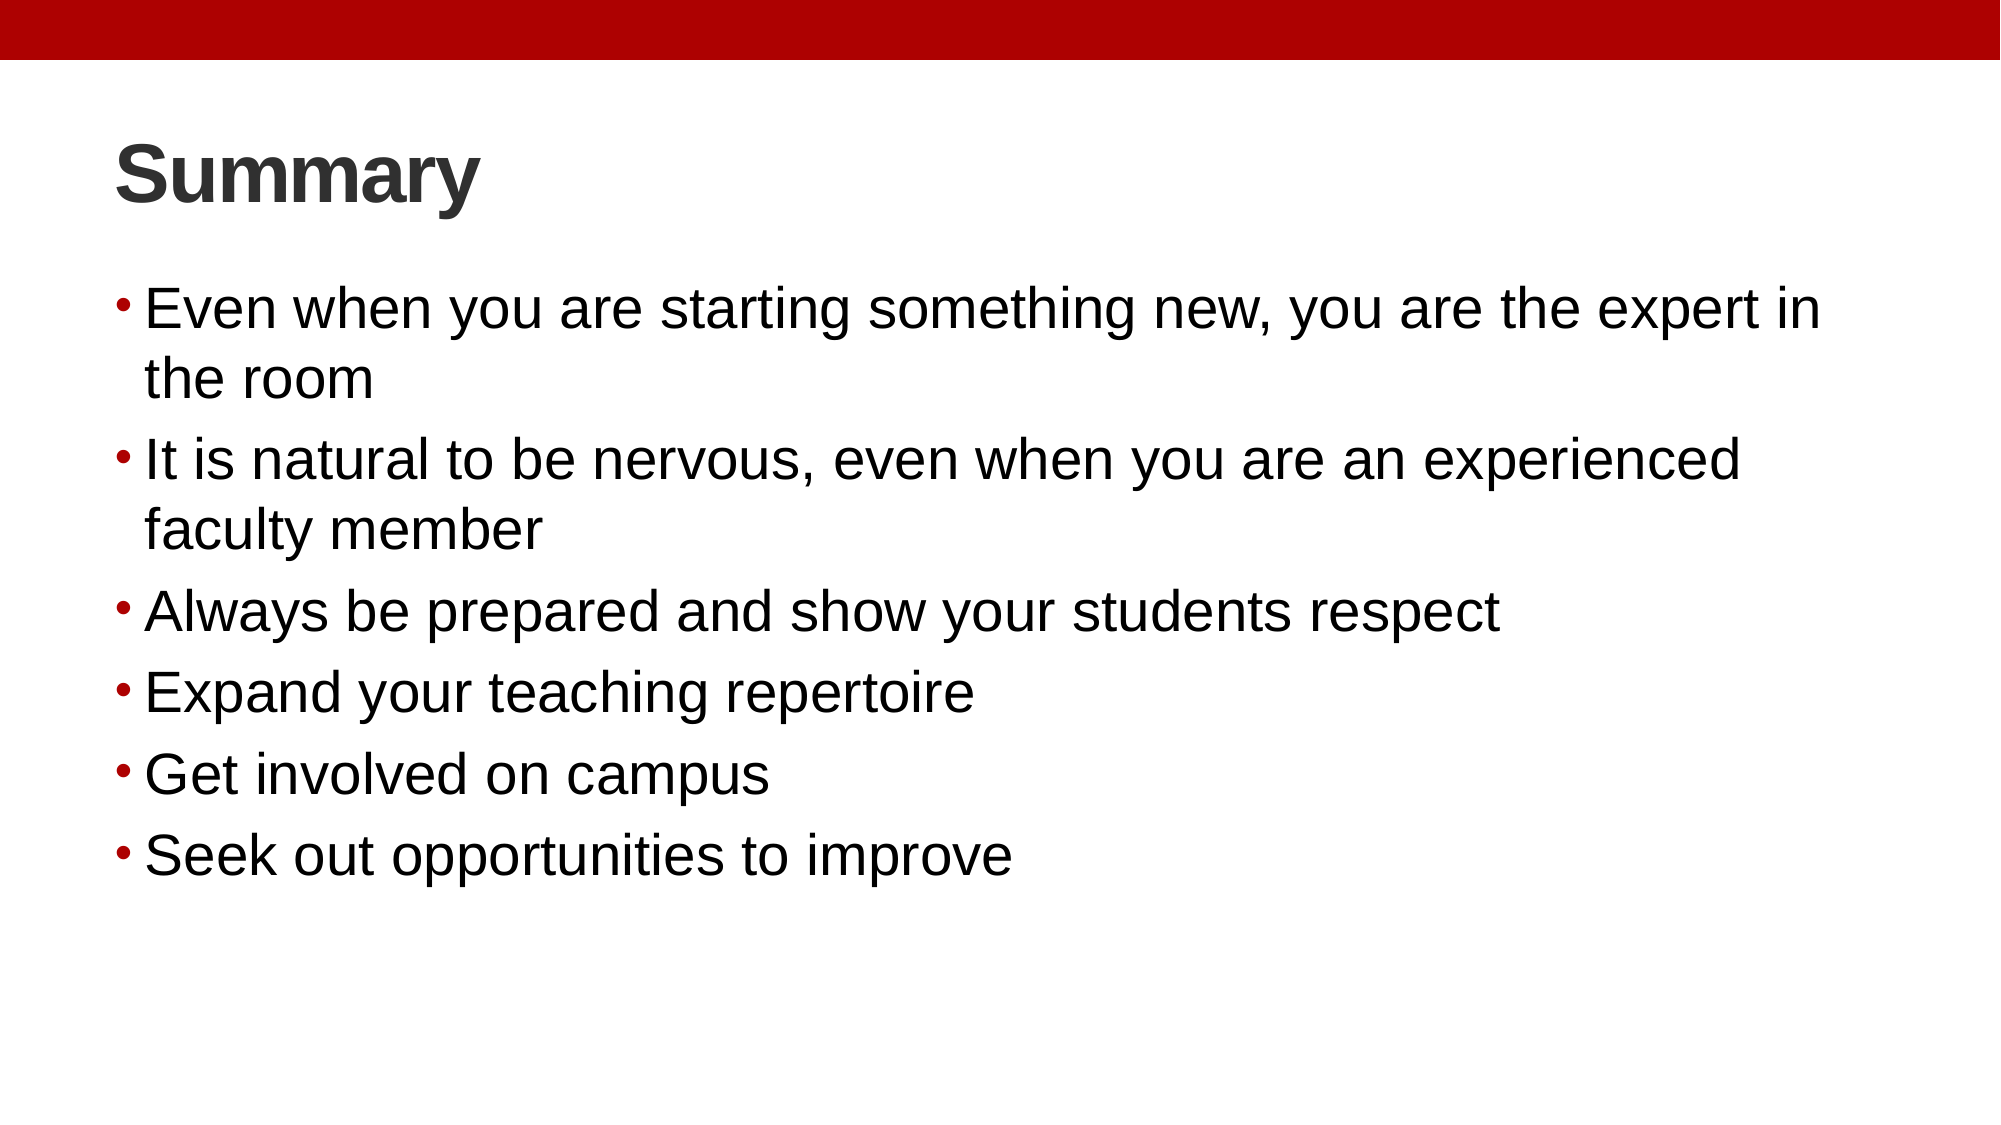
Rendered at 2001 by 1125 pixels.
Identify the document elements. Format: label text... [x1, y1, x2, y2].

title Summary [99, 87, 1900, 250]
list Even when you are starting something new, you are the expert in the room It is natural to be nervous, even when you are an experienced faculty member Always be prepared and show your students respect Expand your teaching repertoire Get involved on campus Seek out opportunities to improve [99, 262, 1900, 1063]
